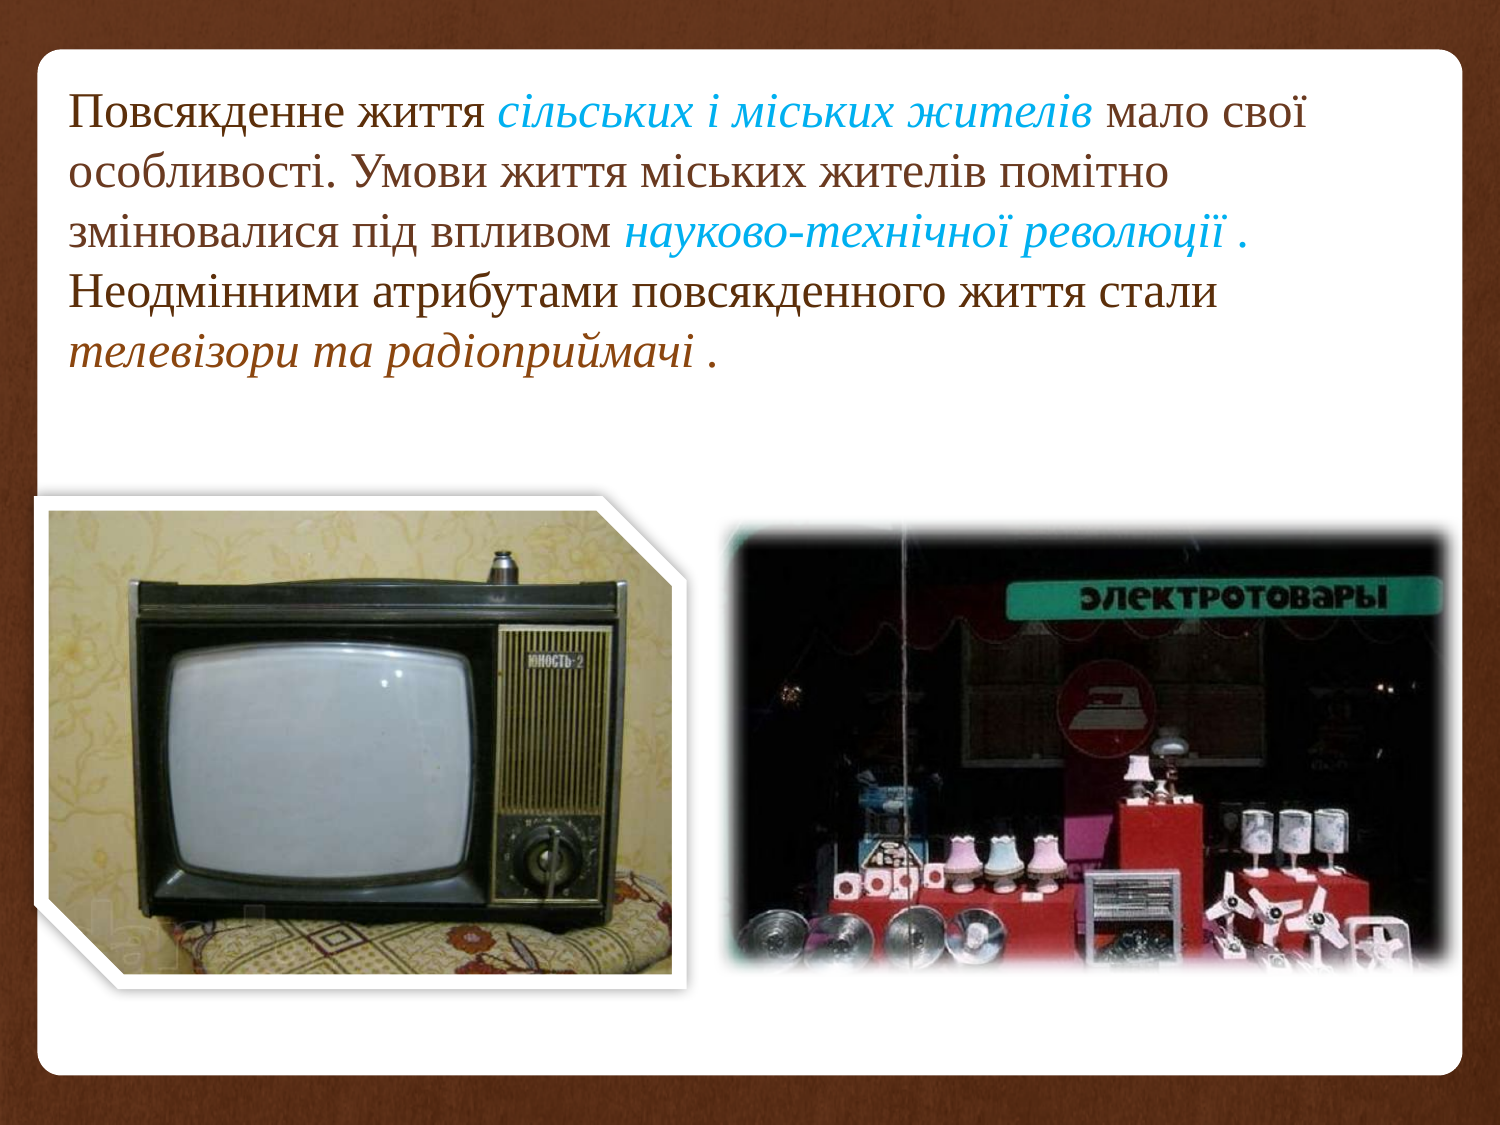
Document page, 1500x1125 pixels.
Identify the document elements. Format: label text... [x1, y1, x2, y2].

picture [40, 503, 680, 982]
title Повсякденне життя сільських і міських жителів мало свої особливості. Умови життя міських жителів помітно змінювалися під впливом науково-технічної революції . Неодмінними атрибутами повсякденного життя стали телевізори та радіоприймачі . [53, 219, 1436, 386]
picture [714, 514, 1465, 978]
